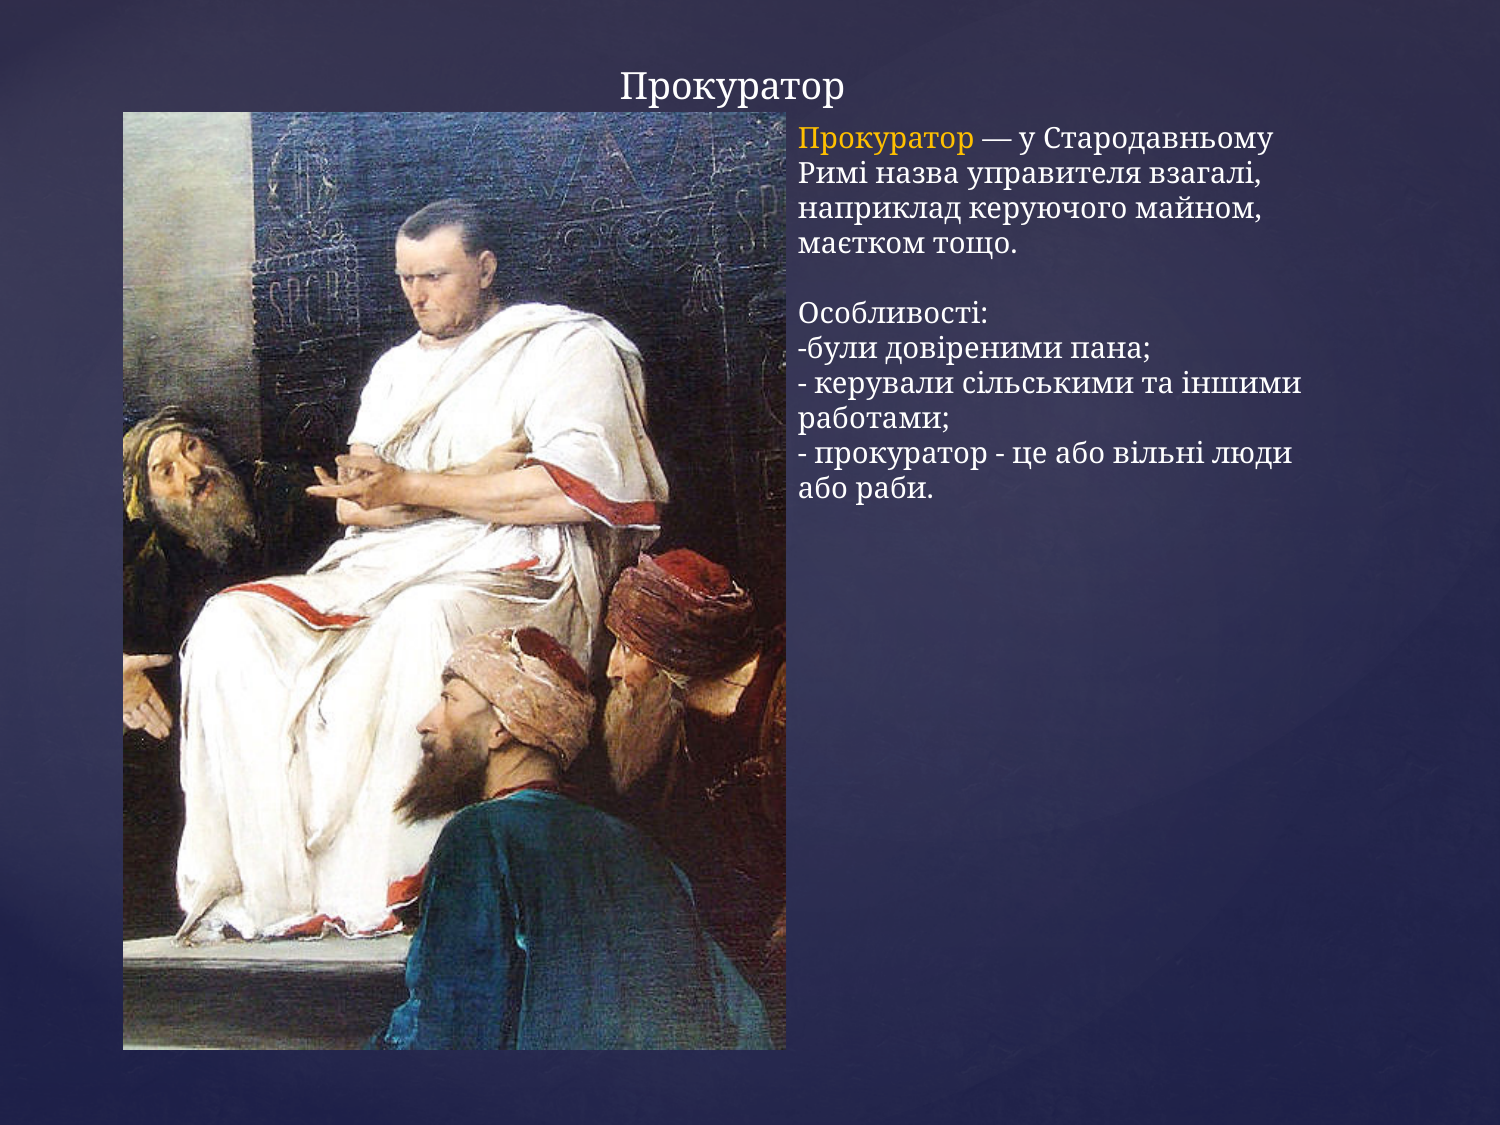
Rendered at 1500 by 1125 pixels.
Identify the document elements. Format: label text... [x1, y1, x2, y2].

picture [123, 111, 786, 1051]
text_box Прокуратор [604, 54, 861, 115]
title Прокуратор — у Стародавньому Римі назва управителя взагалі, наприклад керуючого майном, маєтком тощо. Особливості: -були довіреними пана; - керували сільськими та іншими работами; - прокуратор - це або вільні люди або раби. [797, 361, 1321, 512]
